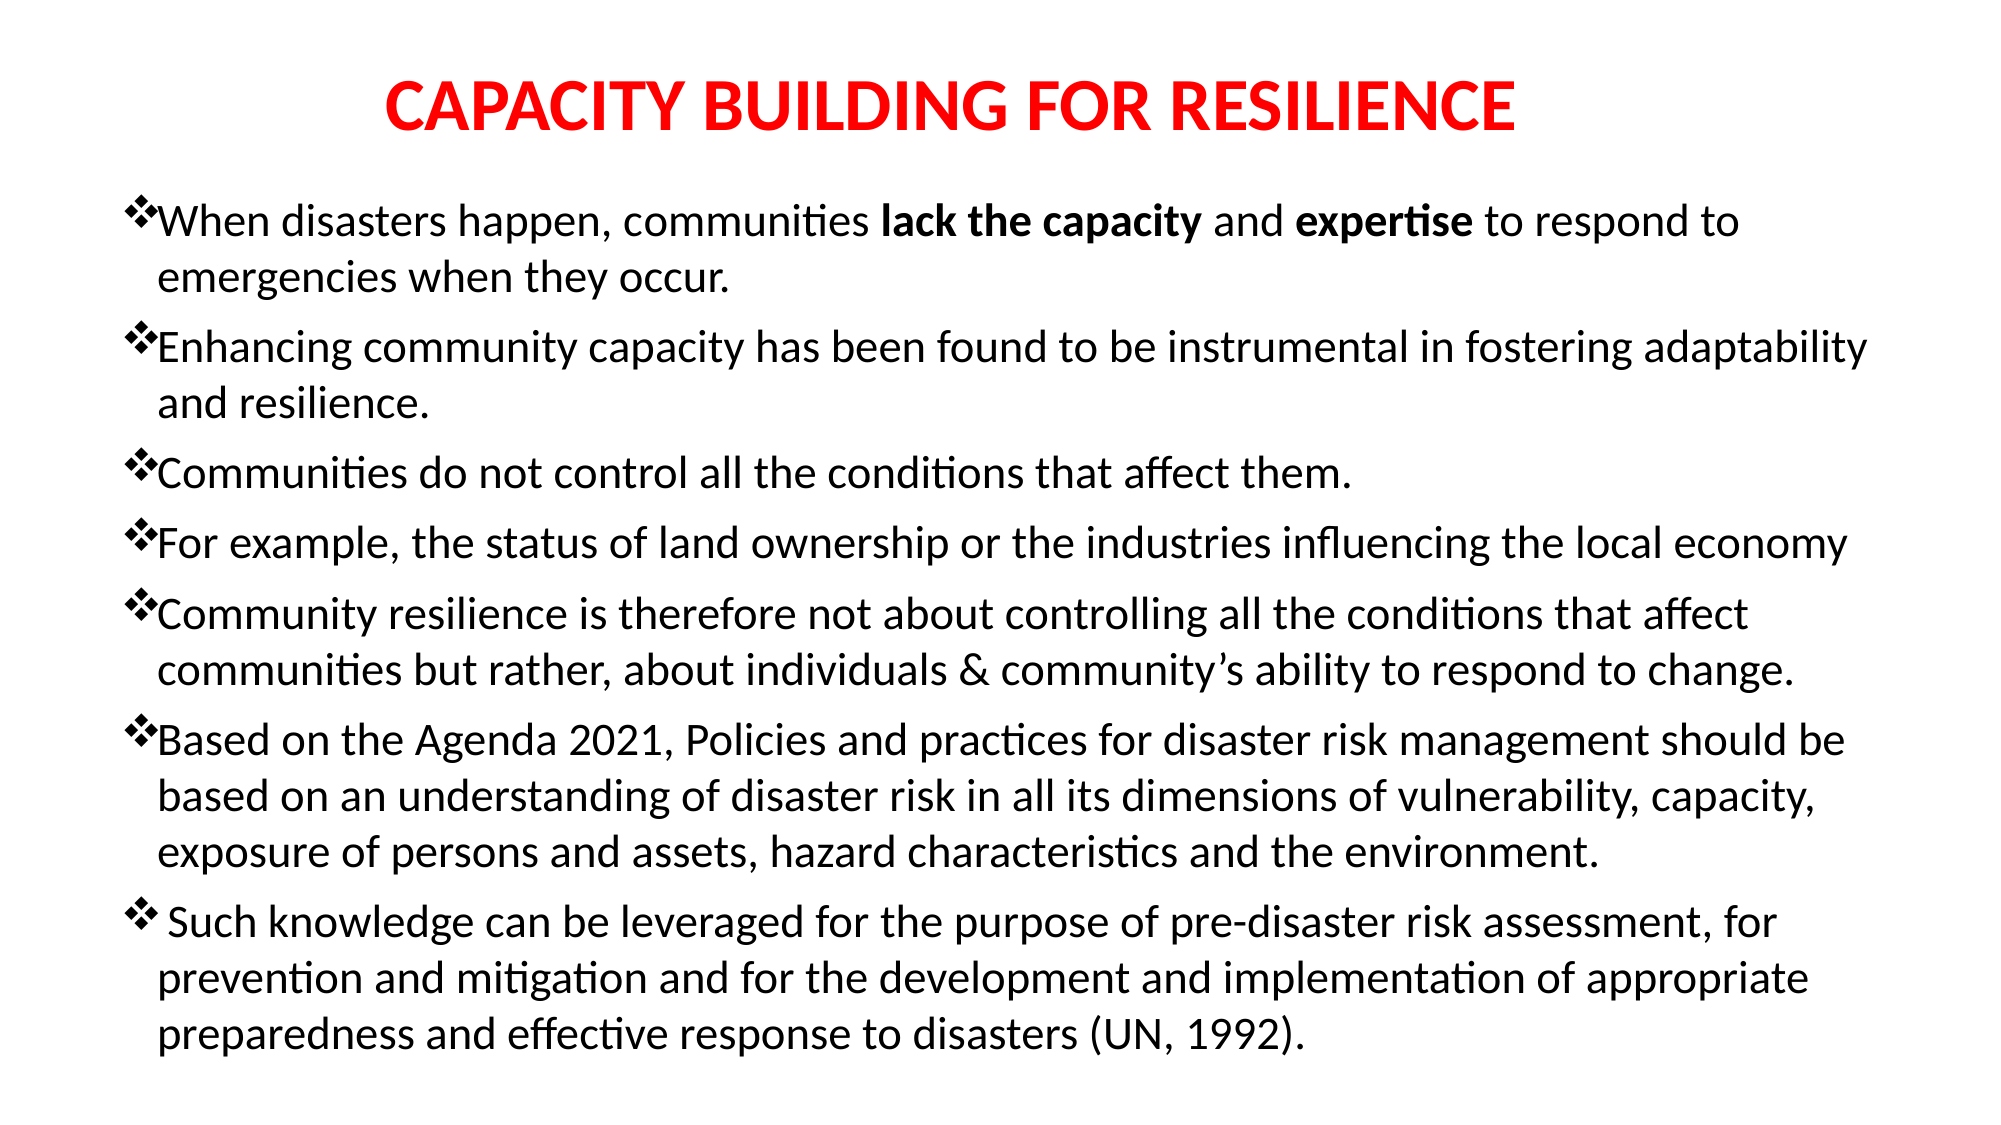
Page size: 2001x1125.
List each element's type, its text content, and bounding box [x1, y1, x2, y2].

list When disasters happen, communities lack the capacity and expertise to respond to emergencies when they occur. Enhancing community capacity has been found to be instrumental in fostering adaptability and resilience. Communities do not control all the conditions that affect them. For example, the status of land ownership or the industries influencing the local economy Community resilience is therefore not about controlling all the conditions that affect communities but rather, about individuals & community’s ability to respond to change. Based on the Agenda 2021, Policies and practices for disaster risk management should be based on an understanding of disaster risk in all its dimensions of vulnerability, capacity, exposure of persons and assets, hazard characteristics and the environment. Such knowledge can be leveraged for the purpose of pre-disaster risk assessment, for prevention and mitigation and for the development and implementation of appropriate preparedness and effective response to disasters (UN, 1992). [105, 181, 1931, 1125]
list CAPACITY BUILDING FOR RESILIENCE [186, 18, 1717, 155]
